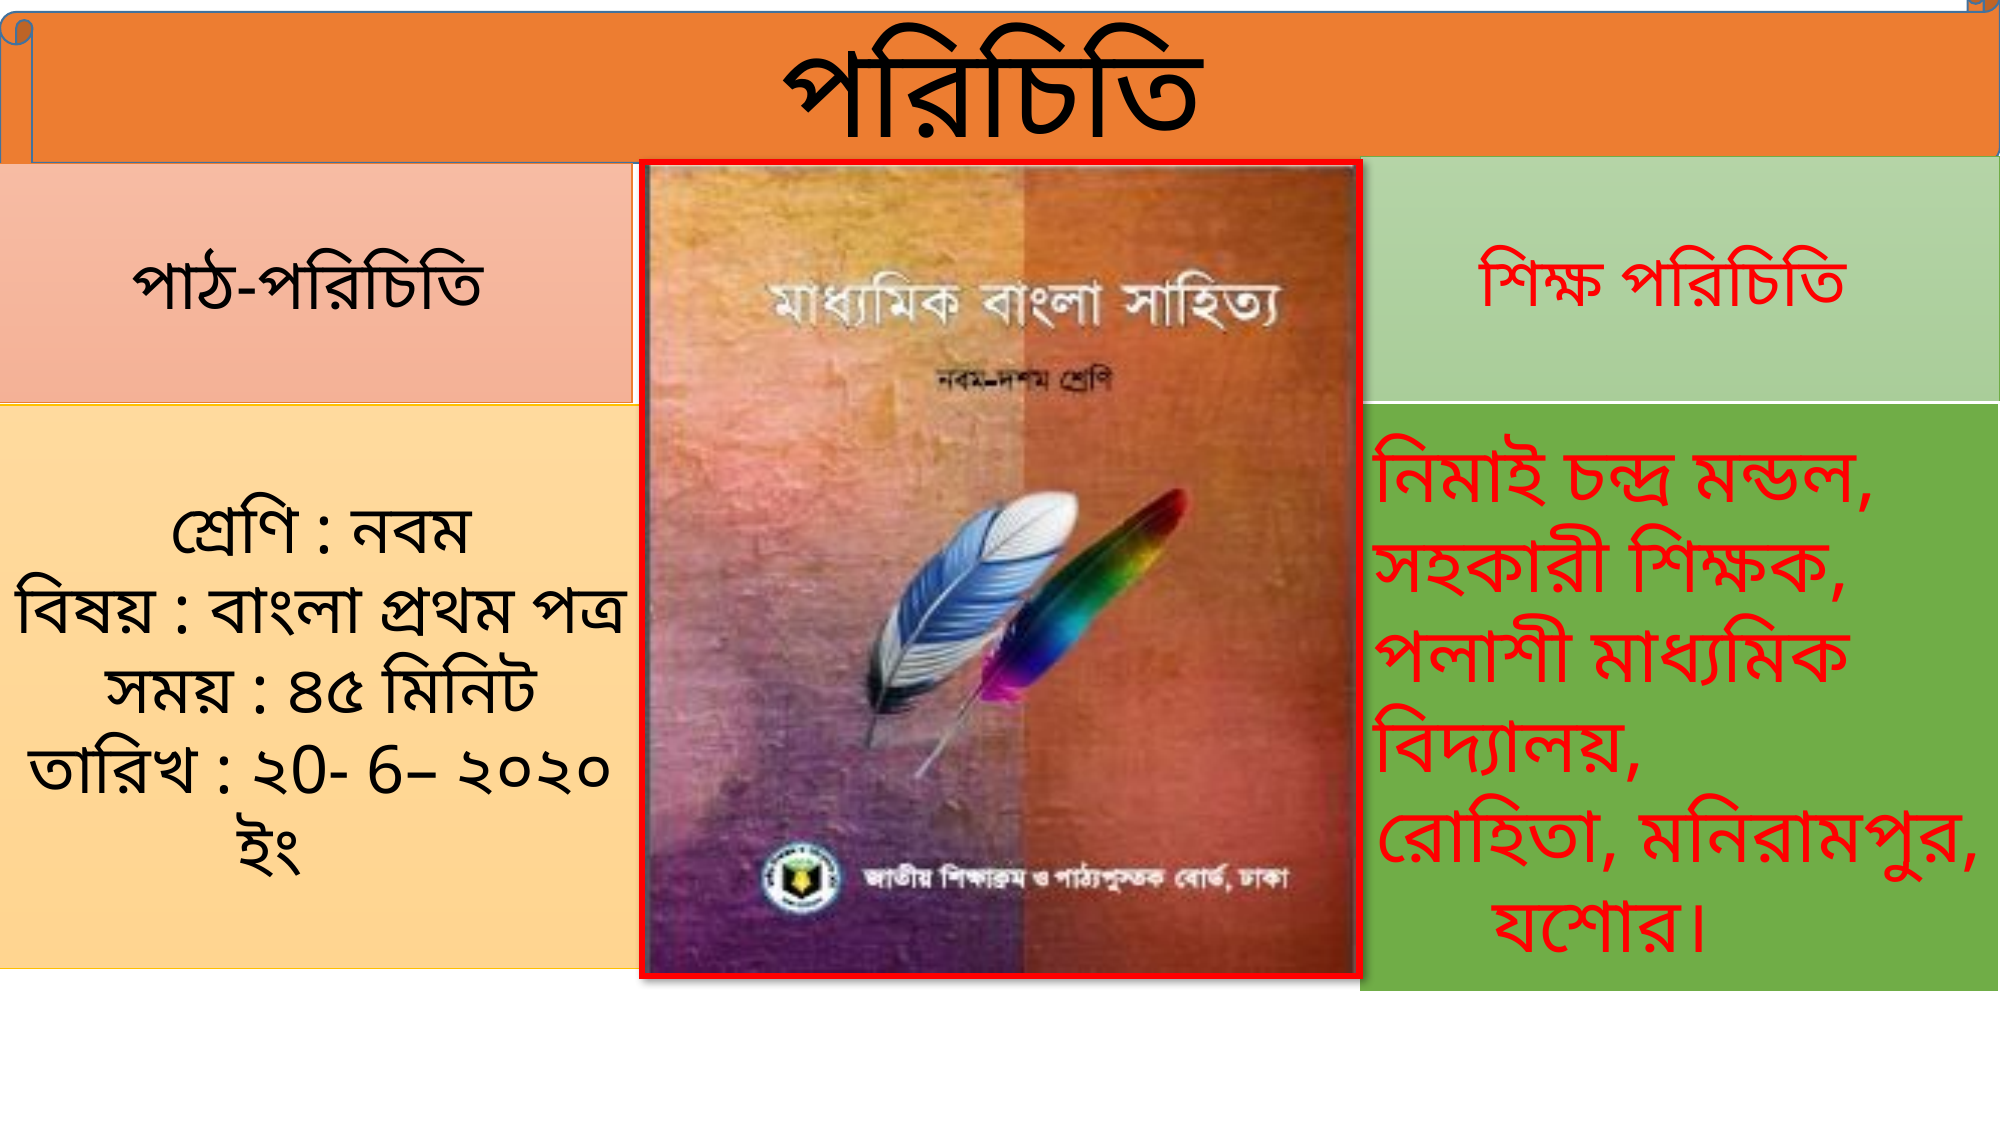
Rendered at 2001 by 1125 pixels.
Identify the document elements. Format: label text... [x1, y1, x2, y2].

text_box নিমাই চন্দ্র মন্ডল, সহকারী শিক্ষক, পলাশী মাধ্যমিক বিদ্যালয়, রোহিতা, মনিরামপুর, যশোর। [1357, 401, 2000, 994]
text_box শিক্ষ পরিচিতি [1360, 156, 2000, 401]
text_box পাঠ-পরিচিতি [0, 163, 633, 403]
picture [644, 164, 1357, 973]
text_box পরিচিতি [0, 0, 2000, 164]
text_box শ্রেণি : নবম বিষয় : বাংলা প্রথম পত্র সময় : ৪৫ মিনিট তারিখ : ২0- 6– ২০২০ ইং [0, 404, 637, 969]
